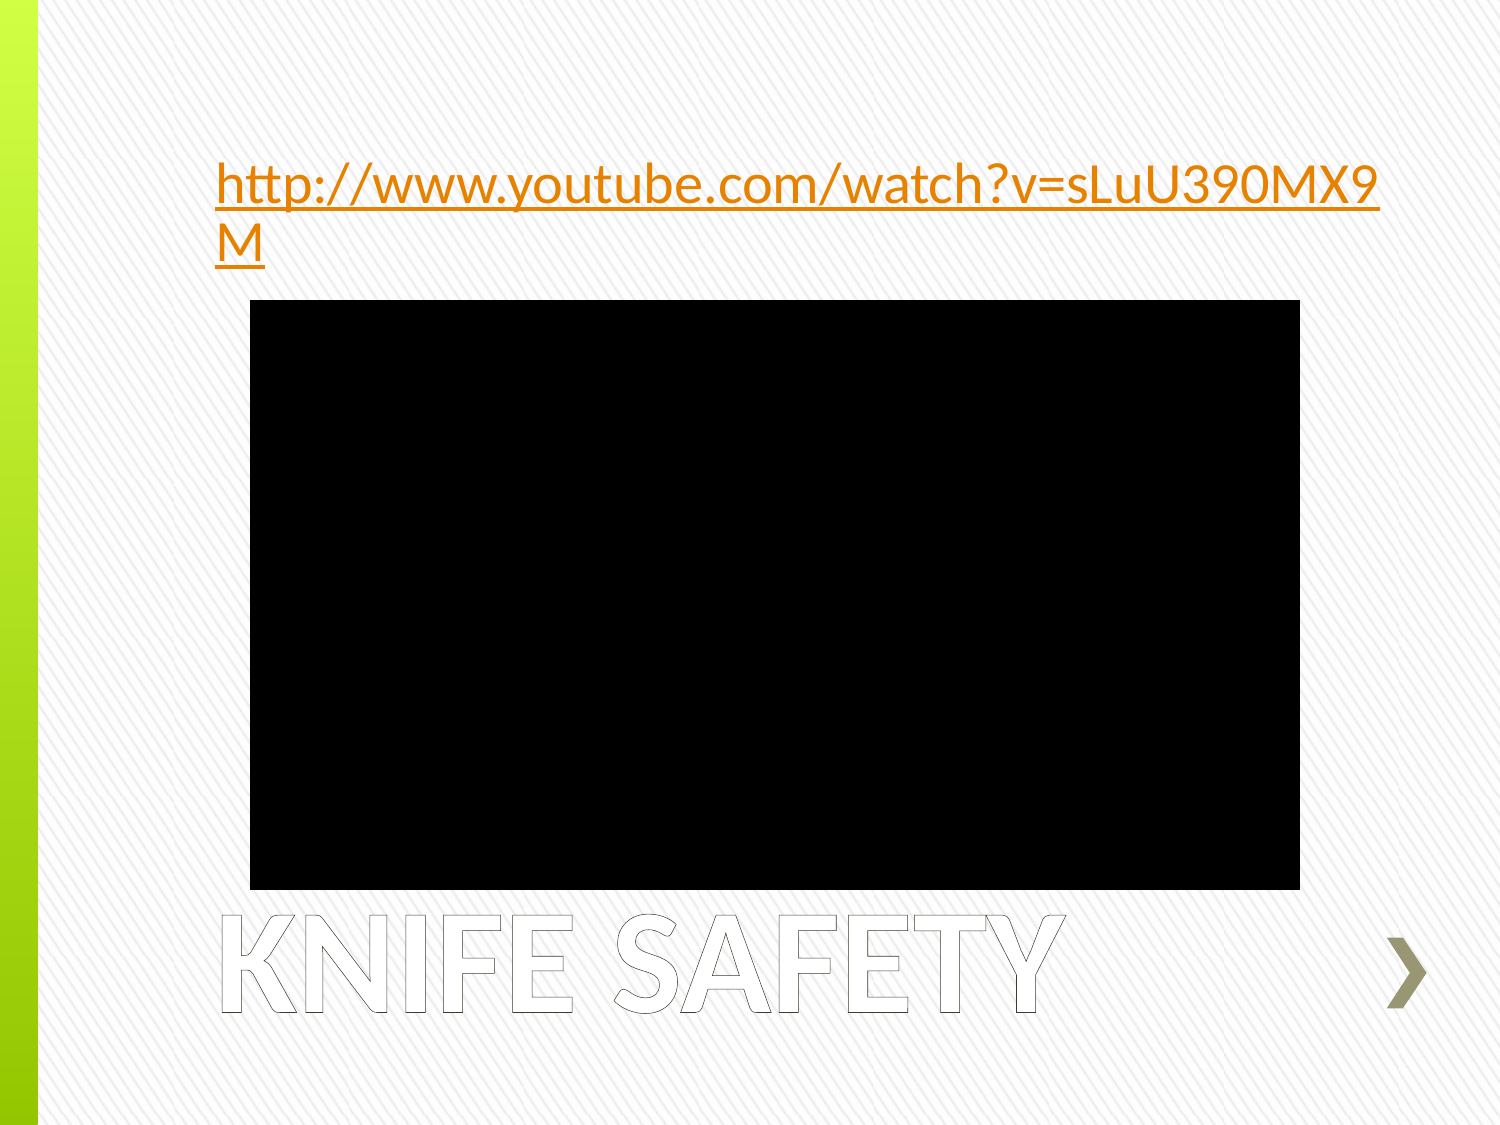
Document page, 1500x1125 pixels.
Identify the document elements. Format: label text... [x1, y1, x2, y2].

list http://www.youtube.com/watch?v=sLuU390MX9M [200, 137, 1425, 863]
title KNIFE SAFETY [200, 863, 1388, 1050]
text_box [249, 299, 1301, 891]
